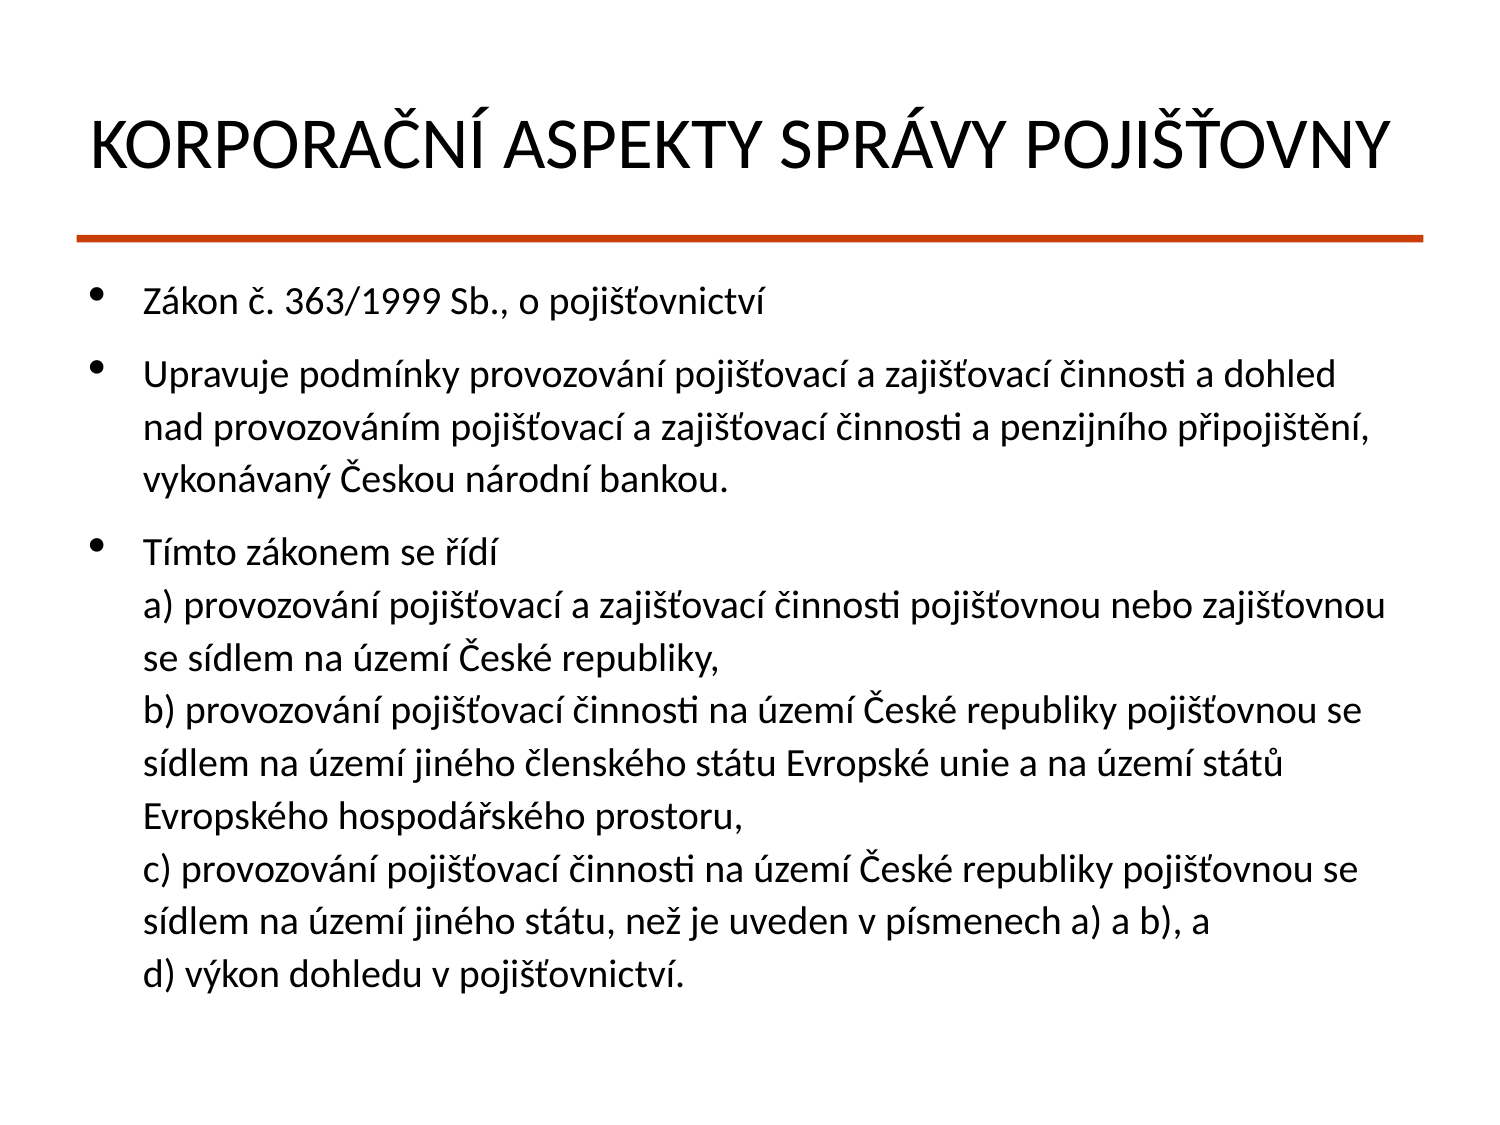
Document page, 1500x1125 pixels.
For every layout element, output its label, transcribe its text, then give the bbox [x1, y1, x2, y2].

text_box [75, 233, 1425, 244]
title korporační aspekty správy pojišťovny [75, 45, 1425, 233]
list Zákon č. 363/1999 Sb., o pojišťovnictví Upravuje podmínky provozování pojišťovací a zajišťovací činnosti a dohled nad provozováním pojišťovací a zajišťovací činnosti a penzijního připojištění, vykonávaný Českou národní bankou. Tímto zákonem se řídí a) provozování pojišťovací a zajišťovací činnosti pojišťovnou nebo zajišťovnou se sídlem na území České republiky, b) provozování pojišťovací činnosti na území České republiky pojišťovnou se sídlem na území jiného členského státu Evropské unie a na území států Evropského hospodářského prostoru, c) provozování pojišťovací činnosti na území České republiky pojišťovnou se sídlem na území jiného státu, než je uveden v písmenech a) a b), a d) výkon dohledu v pojišťovnictví. [75, 262, 1425, 1005]
